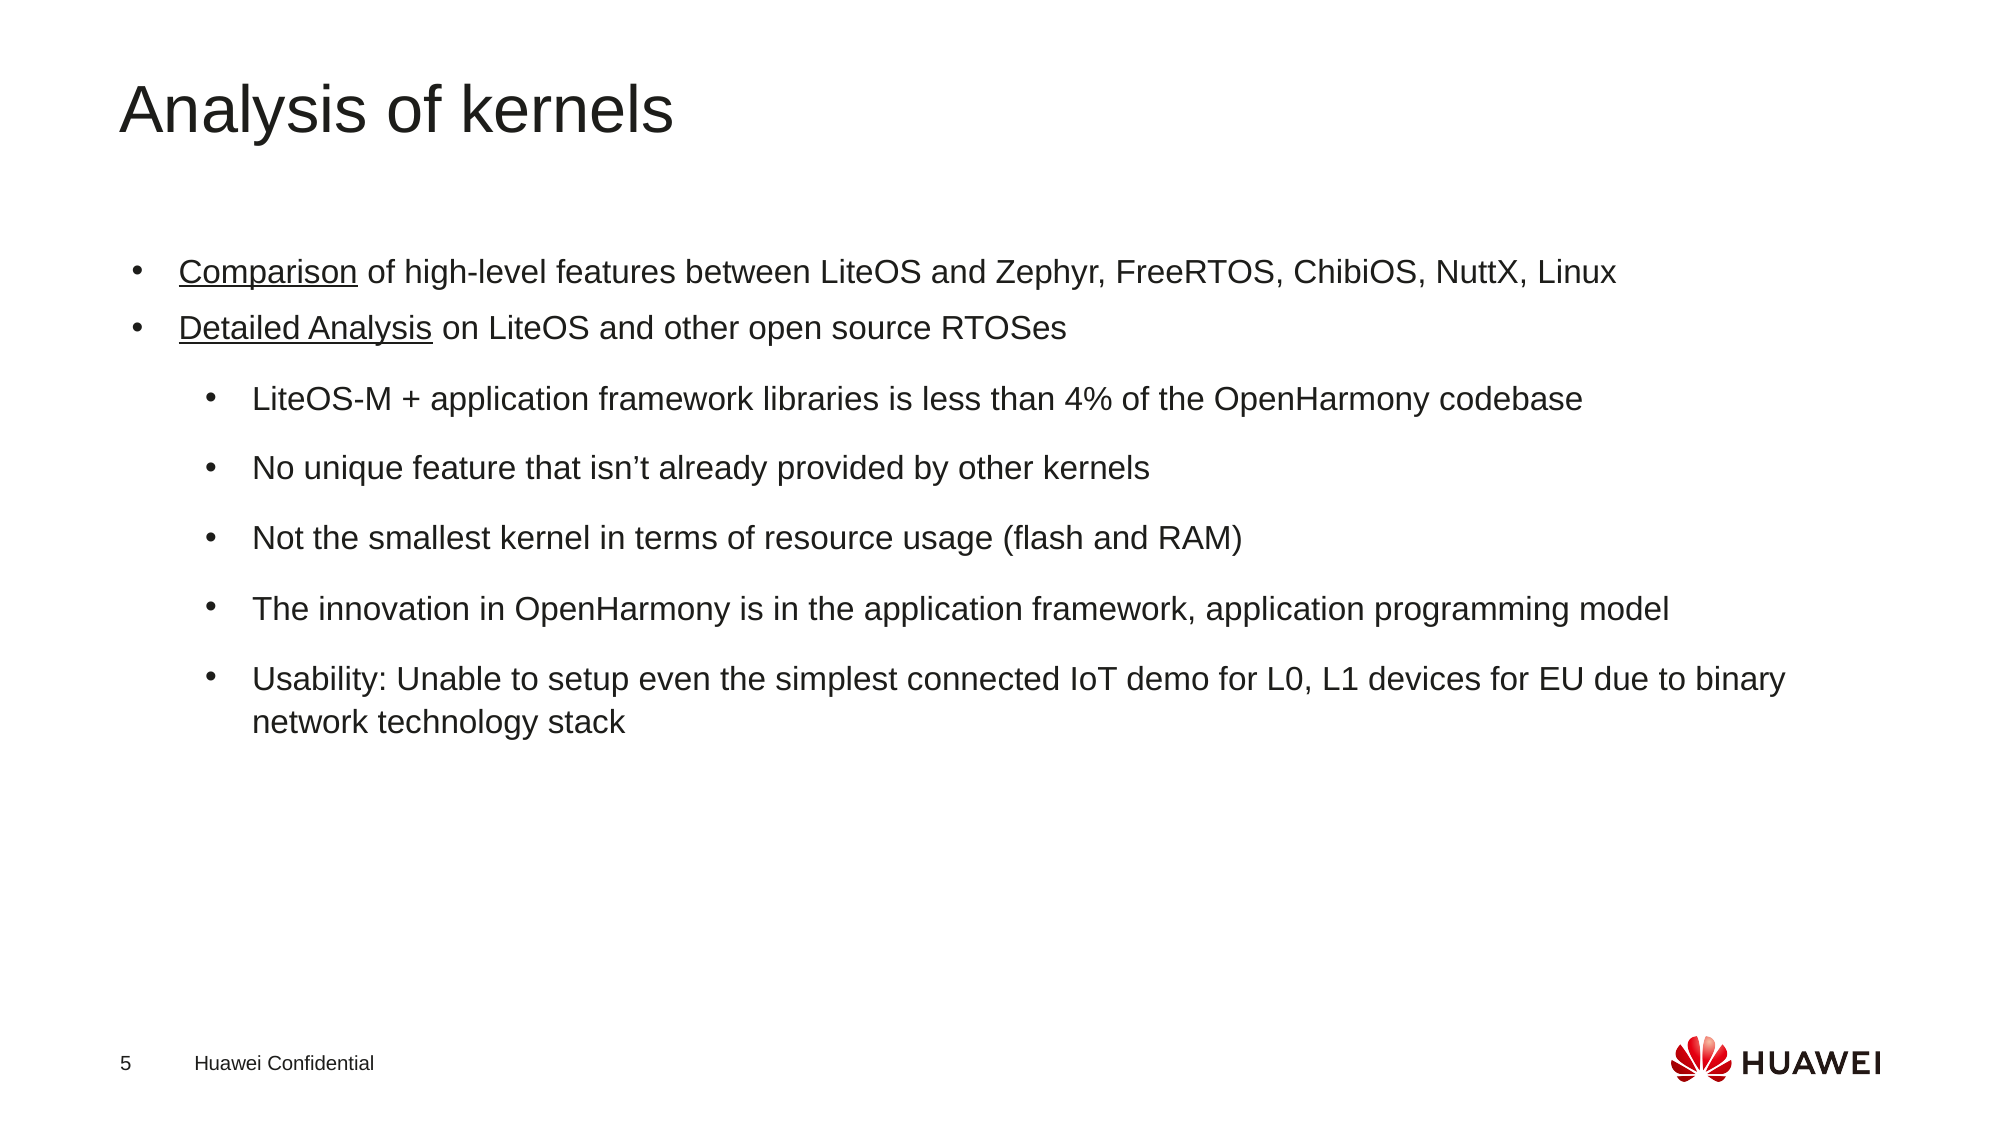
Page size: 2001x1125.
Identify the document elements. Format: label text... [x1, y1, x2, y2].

picture [1671, 1036, 1880, 1082]
subtitle Analysis of kernels [119, 74, 1881, 238]
list Comparison of high-level features between LiteOS and Zephyr, FreeRTOS, ChibiOS, NuttX, Linux Detailed Analysis on LiteOS and other open source RTOSes LiteOS-M + application framework libraries is less than 4% of the OpenHarmony codebase No unique feature that isn’t already provided by other kernels Not the smallest kernel in terms of resource usage (flash and RAM) The innovation in OpenHarmony is in the application framework, application programming model Usability: Unable to setup even the simplest connected IoT demo for L0, L1 devices for EU due to binary network technology stack [119, 246, 1881, 1014]
